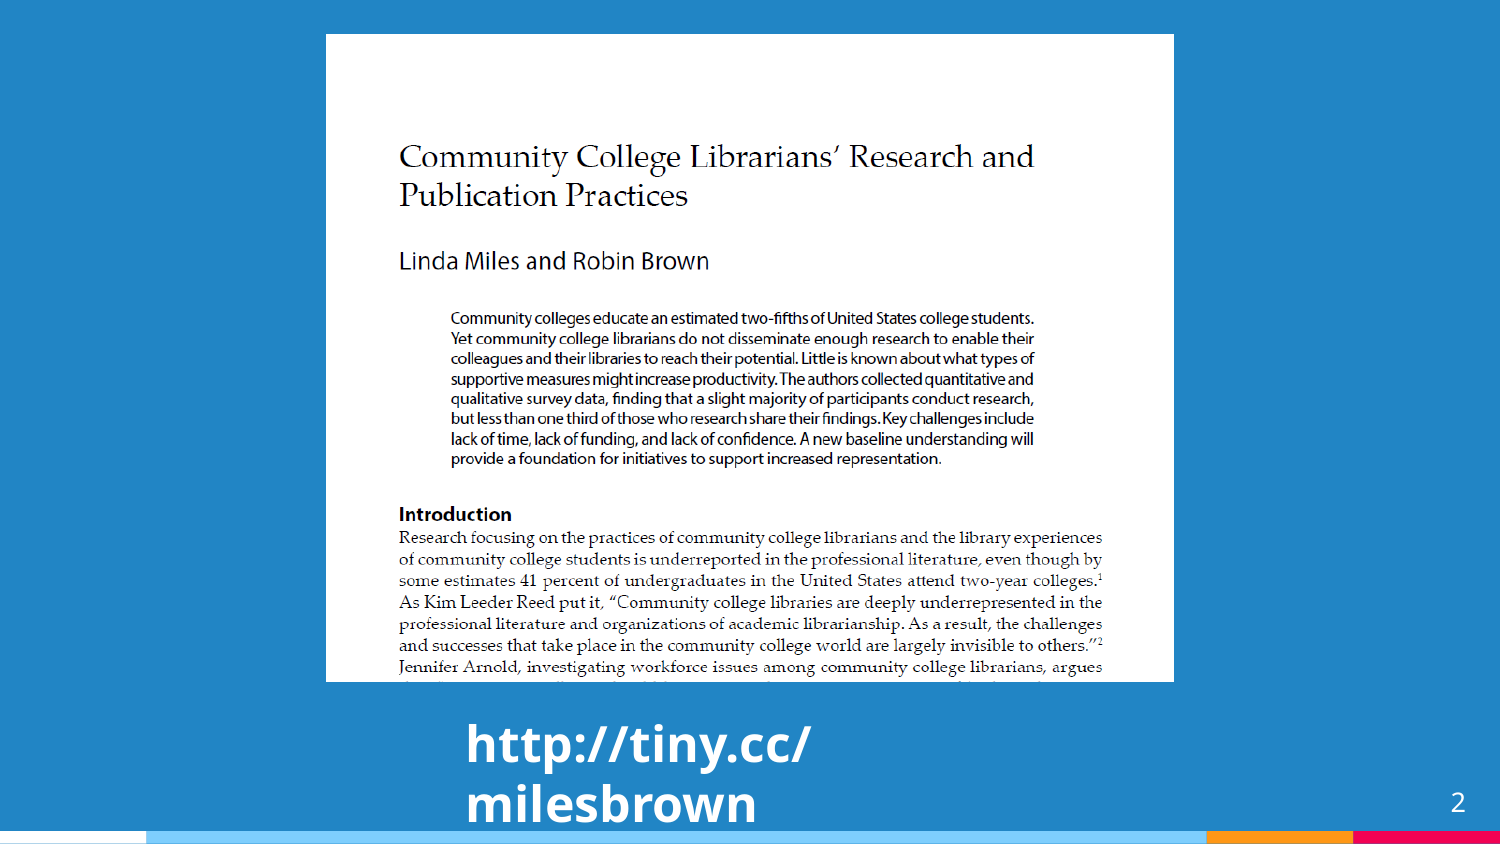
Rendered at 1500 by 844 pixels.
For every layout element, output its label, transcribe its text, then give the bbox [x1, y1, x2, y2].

picture [325, 34, 1174, 683]
text_box http://tiny.cc/milesbrown [450, 697, 1050, 771]
slide_number 2 [1391, 770, 1482, 822]
